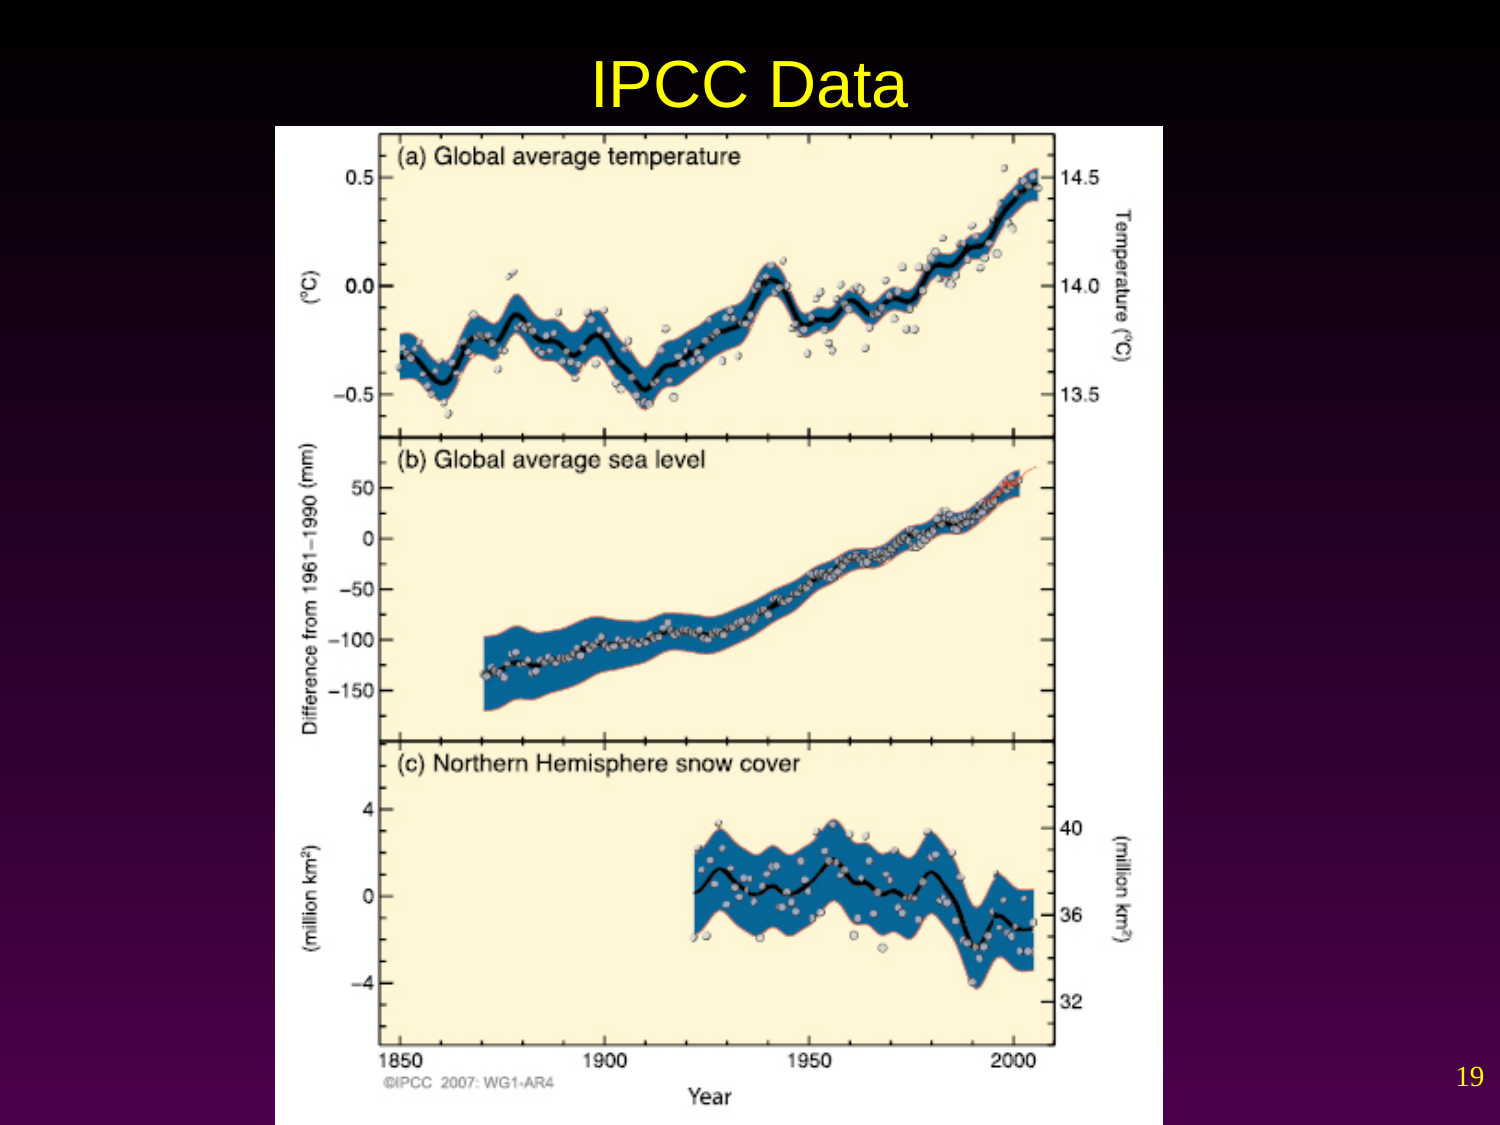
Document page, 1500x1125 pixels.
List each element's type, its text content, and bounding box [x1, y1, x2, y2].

slide_number 19 [1187, 1049, 1500, 1125]
title IPCC Data [37, 37, 1463, 126]
picture [274, 126, 1163, 1125]
